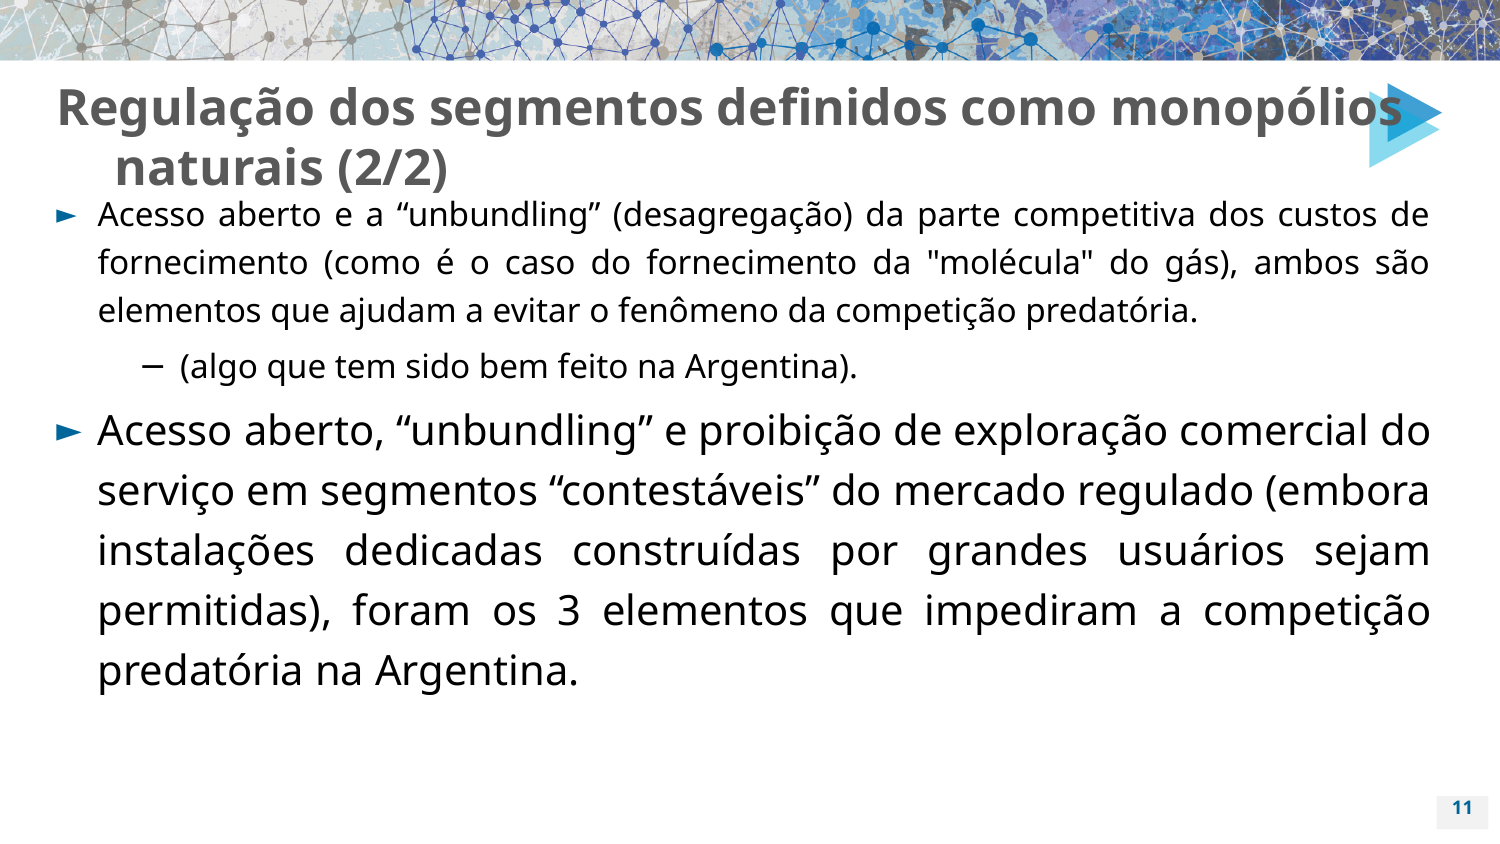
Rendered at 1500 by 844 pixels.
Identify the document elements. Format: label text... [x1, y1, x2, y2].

list Acesso aberto e a “unbundling” (desagregação) da parte competitiva dos custos de fornecimento (como é o caso do fornecimento da "molécula" do gás), ambos são elementos que ajudam a evitar o fenômeno da competição predatória. (algo que tem sido bem feito na Argentina). Acesso aberto, “unbundling” e proibição de exploração comercial do serviço em segmentos “contestáveis” do mercado regulado (embora instalações dedicadas construídas por grandes usuários sejam permitidas), foram os 3 elementos que impediram a competição predatória na Argentina. [41, 177, 1447, 763]
slide_number 11 [1436, 795, 1489, 830]
title Regulação dos segmentos definidos como monopólios naturais (2/2) [41, 67, 1489, 151]
picture [0, 0, 1500, 844]
